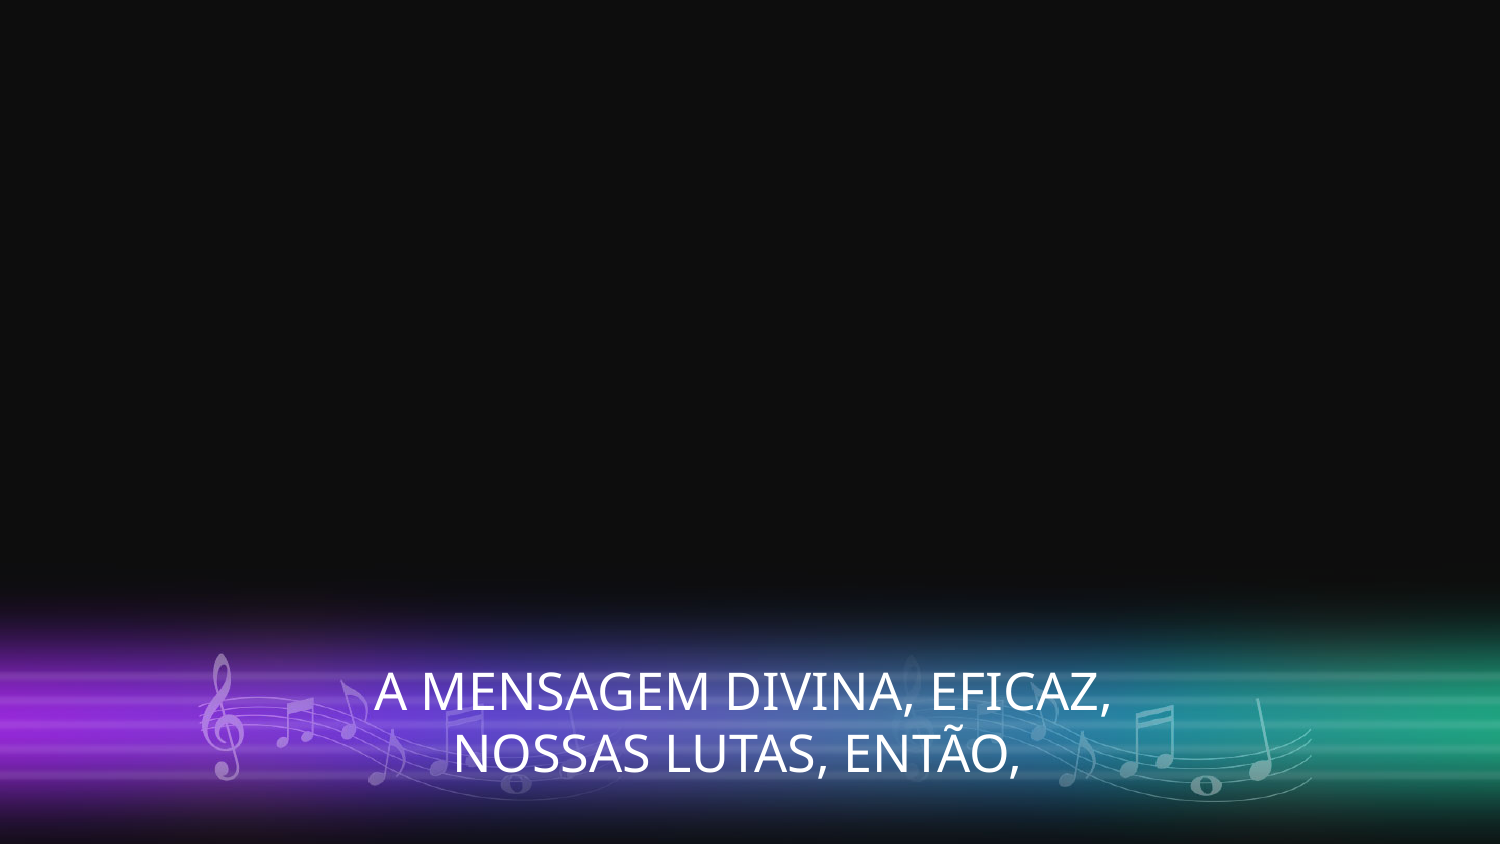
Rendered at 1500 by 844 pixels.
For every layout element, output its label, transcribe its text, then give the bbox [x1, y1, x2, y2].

picture [0, 0, 1500, 844]
text_box A MENSAGEM DIVINA, EFICAZ, NOSSAS LUTAS, ENTÃO, [230, 651, 1258, 791]
